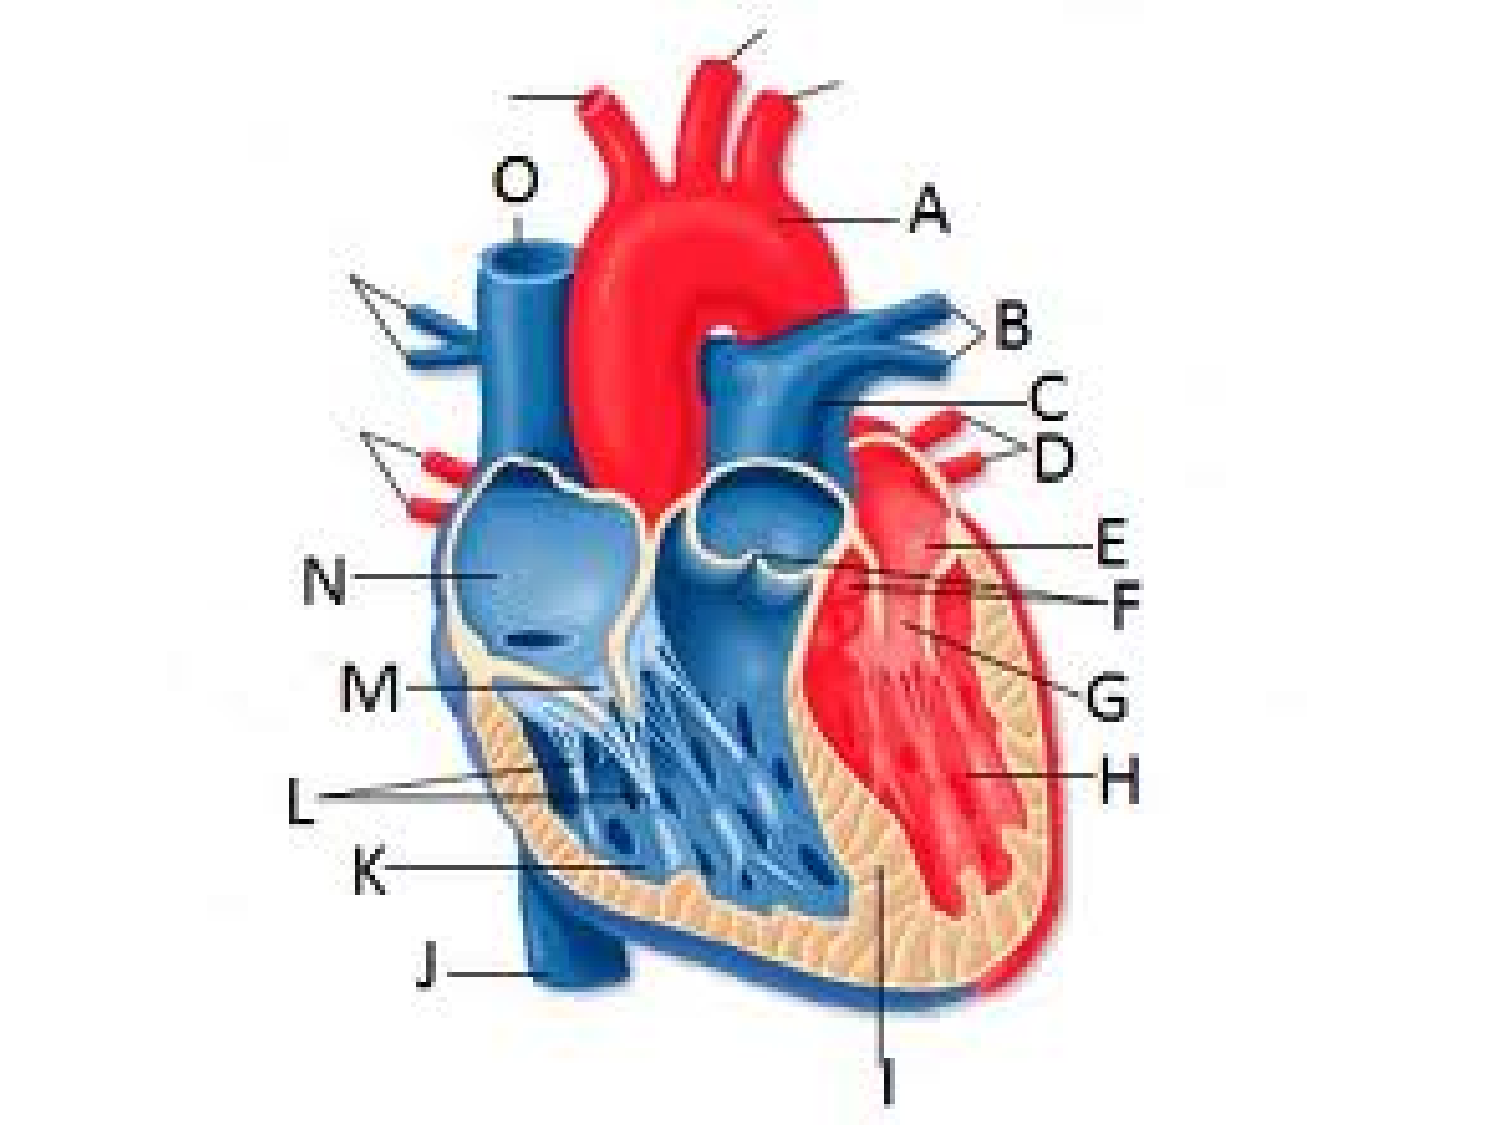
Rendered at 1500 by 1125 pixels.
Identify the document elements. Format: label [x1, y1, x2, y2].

list [166, 0, 1334, 1125]
